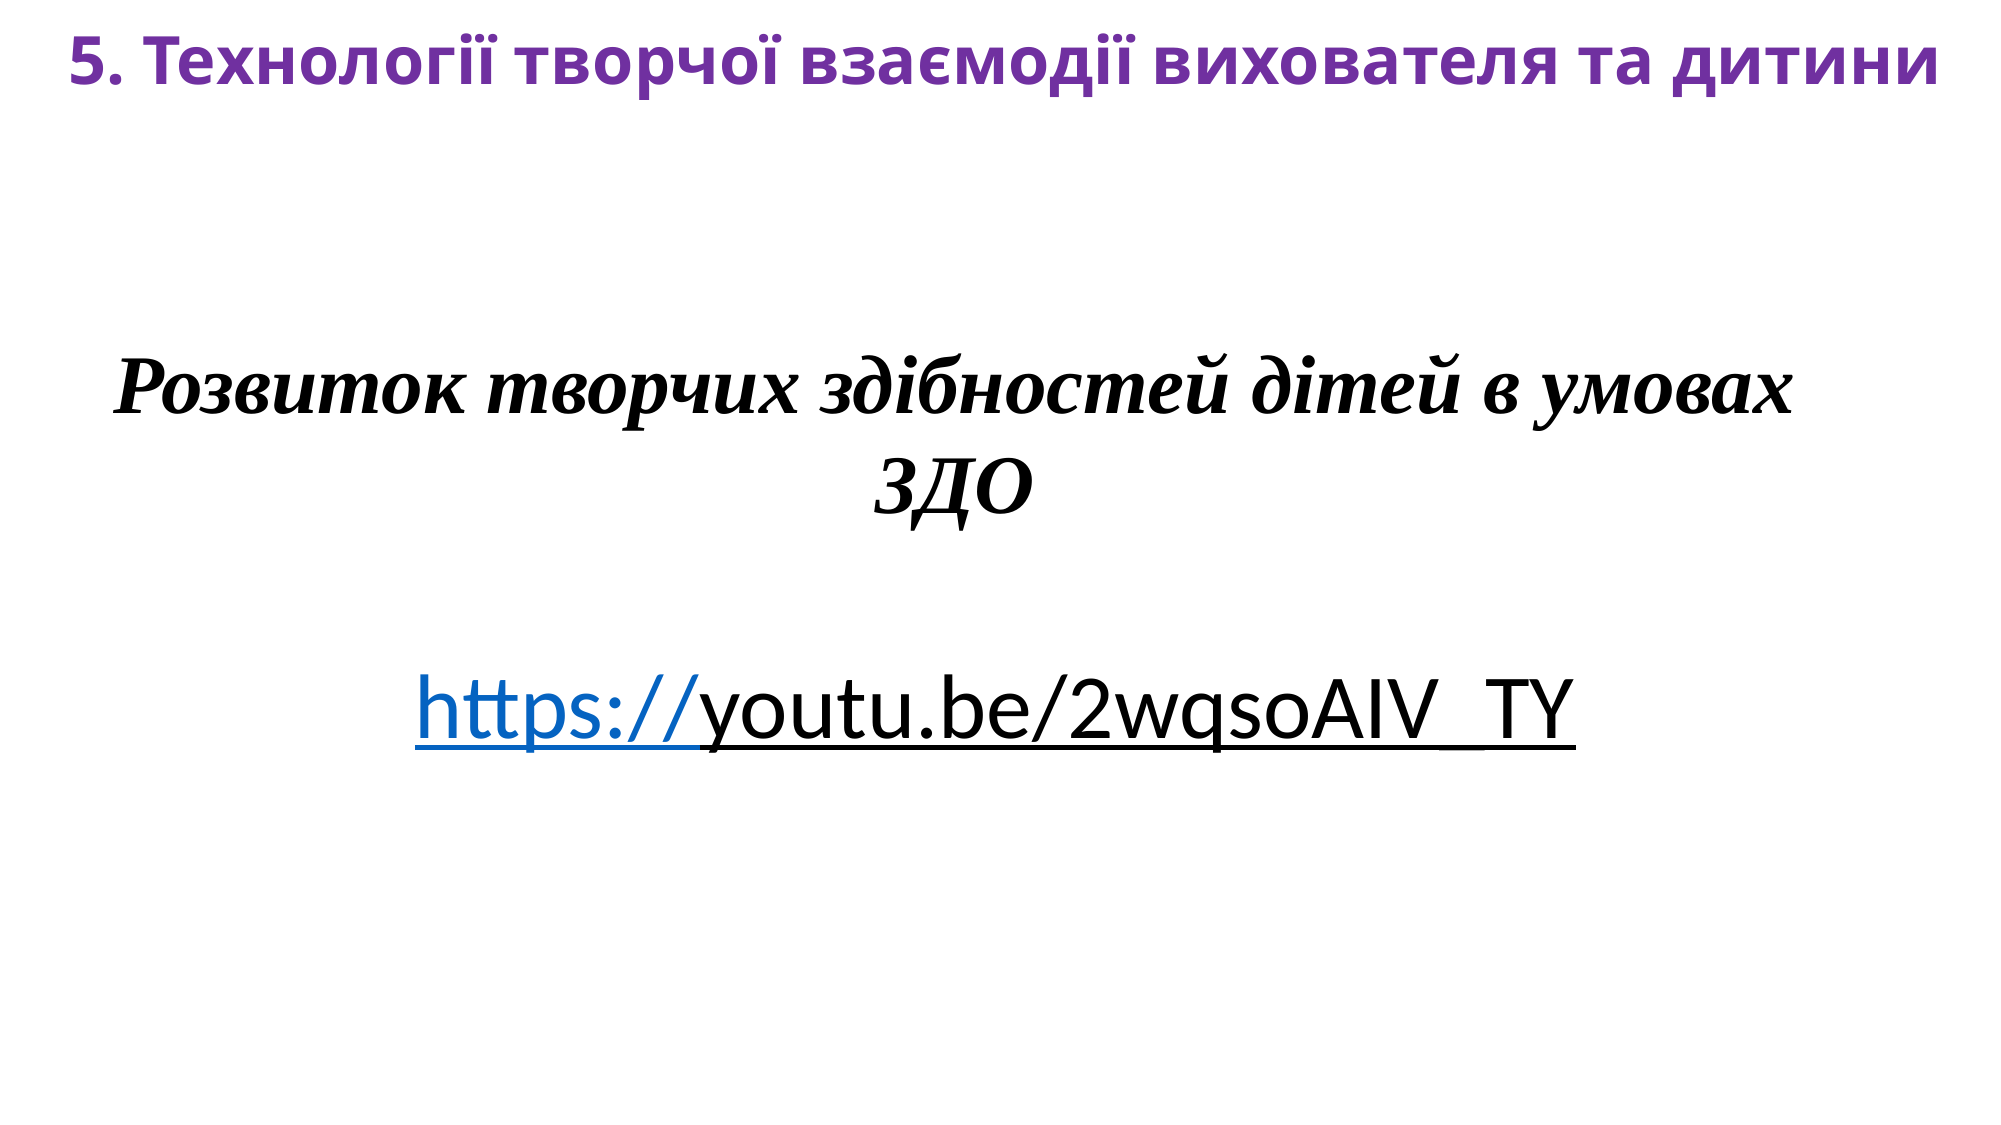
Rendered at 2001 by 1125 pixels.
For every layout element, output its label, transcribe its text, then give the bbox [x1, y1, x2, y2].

text_box Розвиток творчих здібностей дітей в умовах ЗДO [20, 322, 1891, 538]
text_box 5. Технології творчої взаємодії вихователя та дитини [53, 11, 1957, 106]
text_box https://youtu.be/2wqsoAIV_TY [400, 639, 1654, 765]
